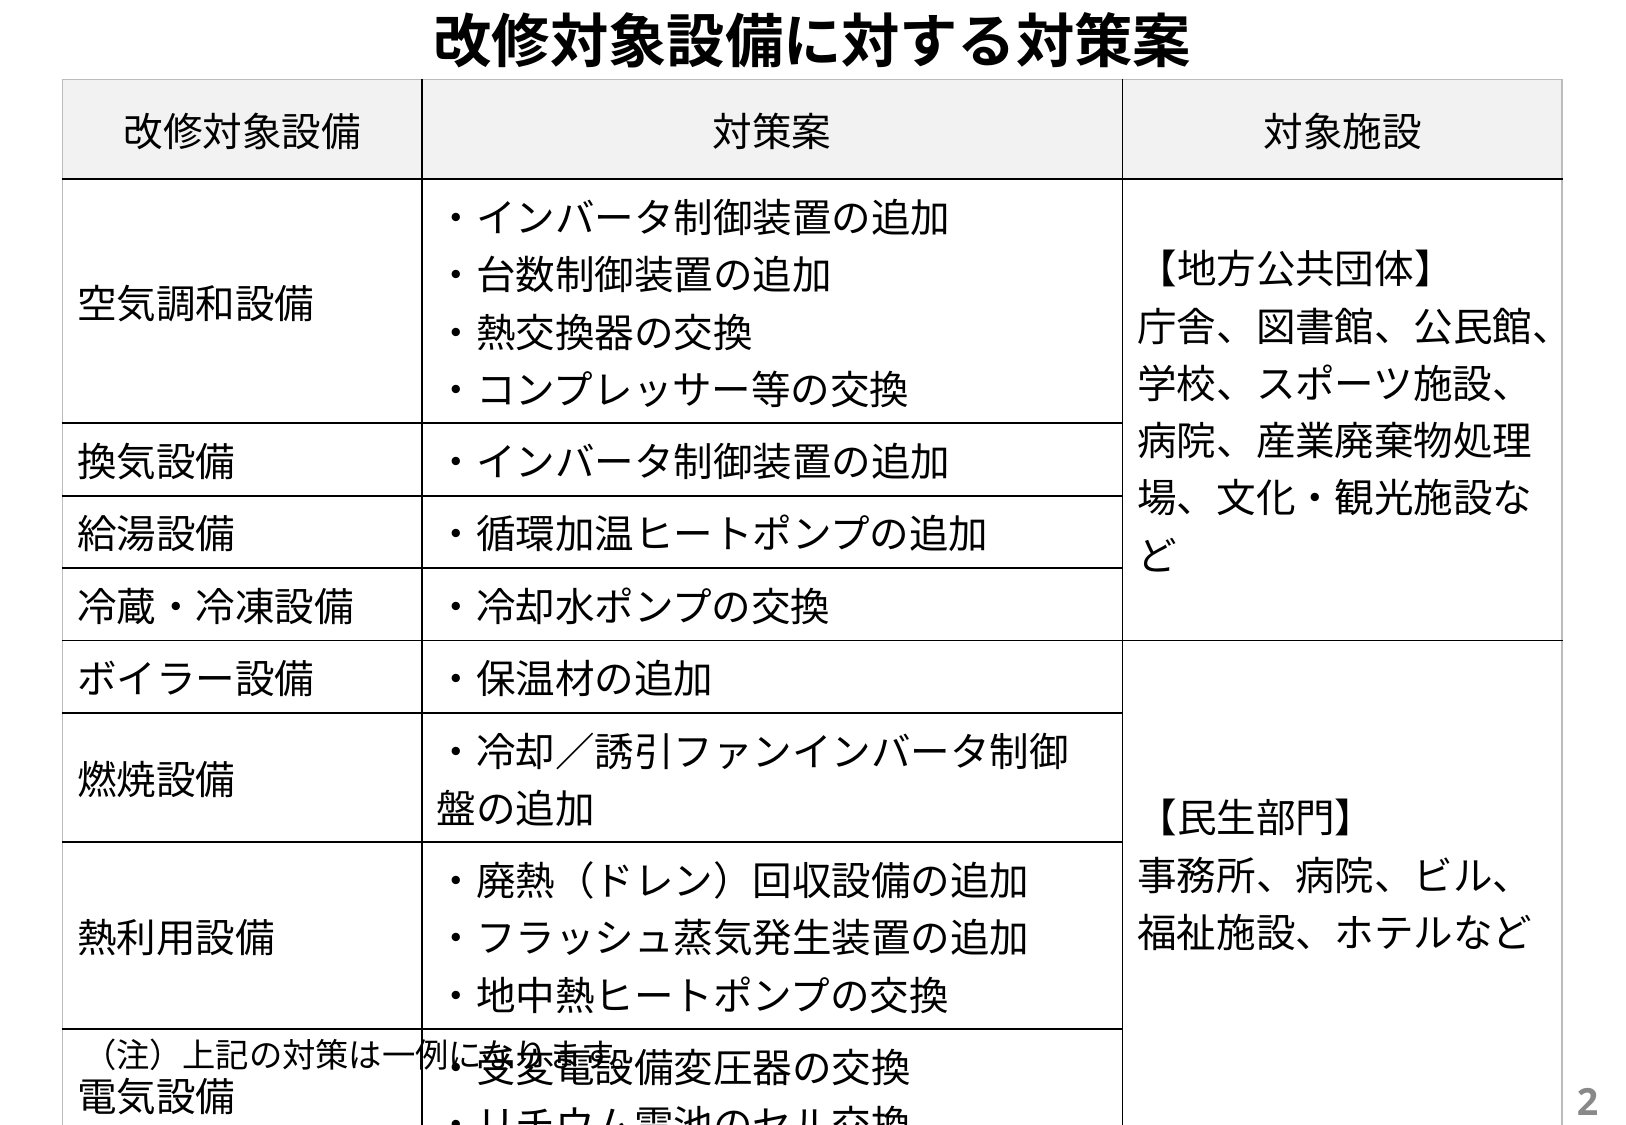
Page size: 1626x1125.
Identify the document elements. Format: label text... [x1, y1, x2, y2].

table_cell 【地方公共団体】 庁舎、図書館、公民館、学校、スポーツ施設、病院、産業廃棄物処理場、文化・観光施設など [1123, 180, 1561, 640]
table_cell 熱利用設備 [63, 843, 421, 1028]
text_box 2 [1535, 1070, 1625, 1125]
table_header 対策案 [423, 80, 1122, 178]
text_box 改修対象設備に対する対策案 [61, 0, 1563, 79]
table_cell ・インバータ制御装置の追加 [423, 424, 1122, 495]
table_cell ボイラー設備 [63, 641, 421, 712]
table_cell ・廃熱（ドレン）回収設備の追加 ・フラッシュ蒸気発生装置の追加 ・地中熱ヒートポンプの交換 [423, 843, 1122, 1026]
table_cell 燃焼設備 [63, 714, 421, 841]
table_cell ・循環加温ヒートポンプの追加 [423, 497, 1122, 567]
table_cell 冷蔵・冷凍設備 [63, 569, 421, 640]
table_cell 空気調和設備 [63, 180, 421, 422]
table_cell ・冷却／誘引ファンインバータ制御盤の追加 [423, 714, 1122, 841]
text_box （注）上記の対策は一例になります。 [68, 1026, 1474, 1082]
table_cell ・保温材の追加 [423, 641, 1122, 712]
table_cell ・インバータ制御装置の追加 ・台数制御装置の追加 ・熱交換器の交換 ・コンプレッサー等の交換 [423, 180, 1122, 422]
table_cell ・受変電設備変圧器の交換 ・リチウム電池のセル交換 [423, 1082, 1122, 1125]
table_cell 電気設備 [63, 1030, 421, 1125]
table_cell 換気設備 [63, 424, 421, 495]
table_cell ・冷却水ポンプの交換 [423, 569, 1122, 640]
table_cell 【民生部門】 事務所、病院、ビル、福祉施設、ホテルなど [1123, 641, 1561, 1125]
table_header 対象施設 [1123, 80, 1561, 178]
table_cell 給湯設備 [63, 497, 421, 567]
table_header 改修対象設備 [63, 80, 421, 178]
